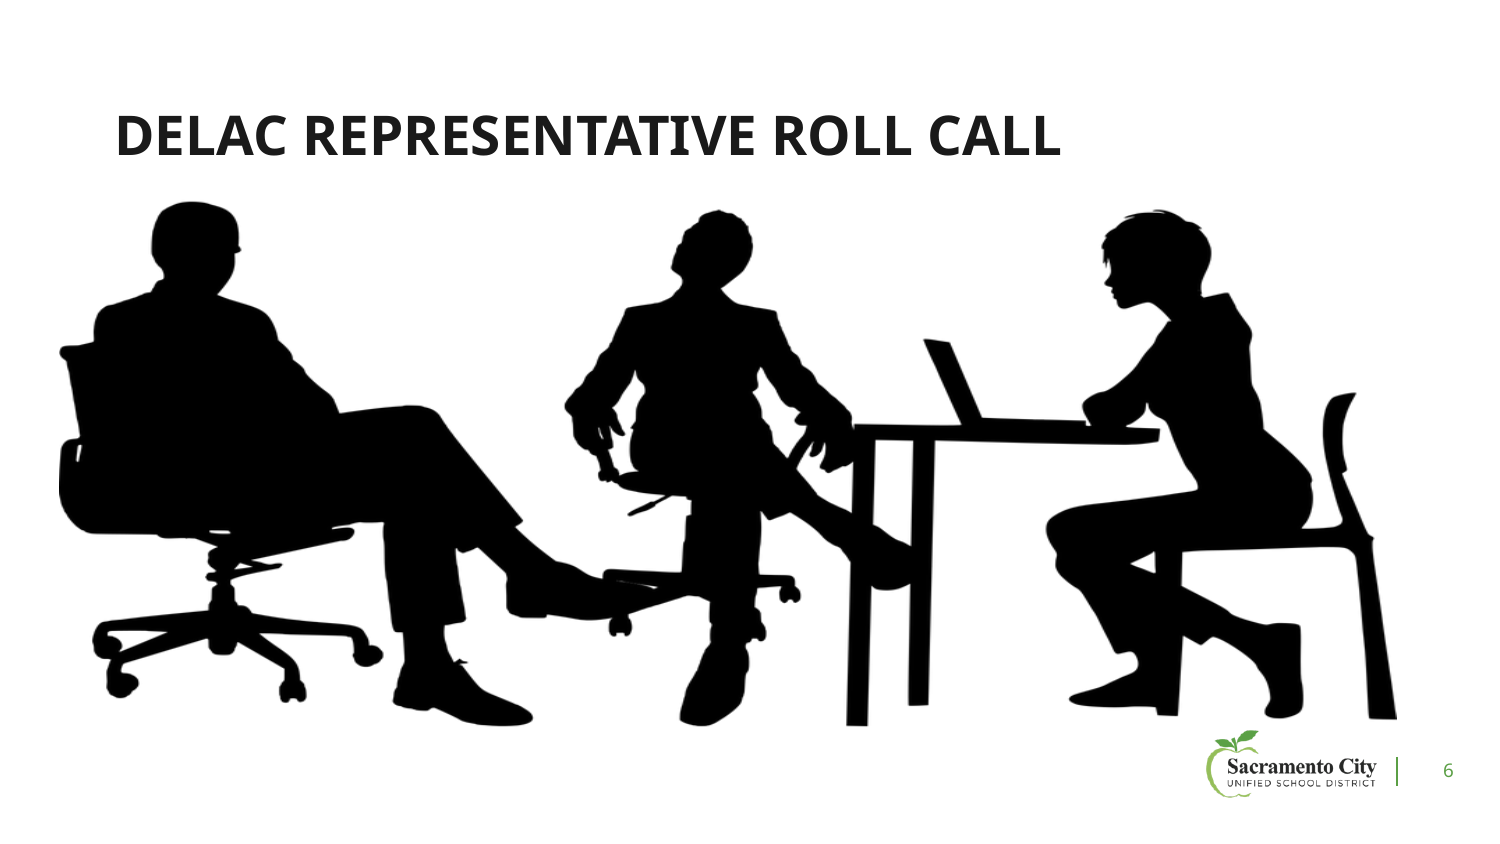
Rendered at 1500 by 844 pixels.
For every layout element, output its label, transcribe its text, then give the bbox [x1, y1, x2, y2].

picture [59, 195, 1398, 800]
title DELAC REPRESENTATIVE ROLL CALL [103, 103, 1397, 174]
